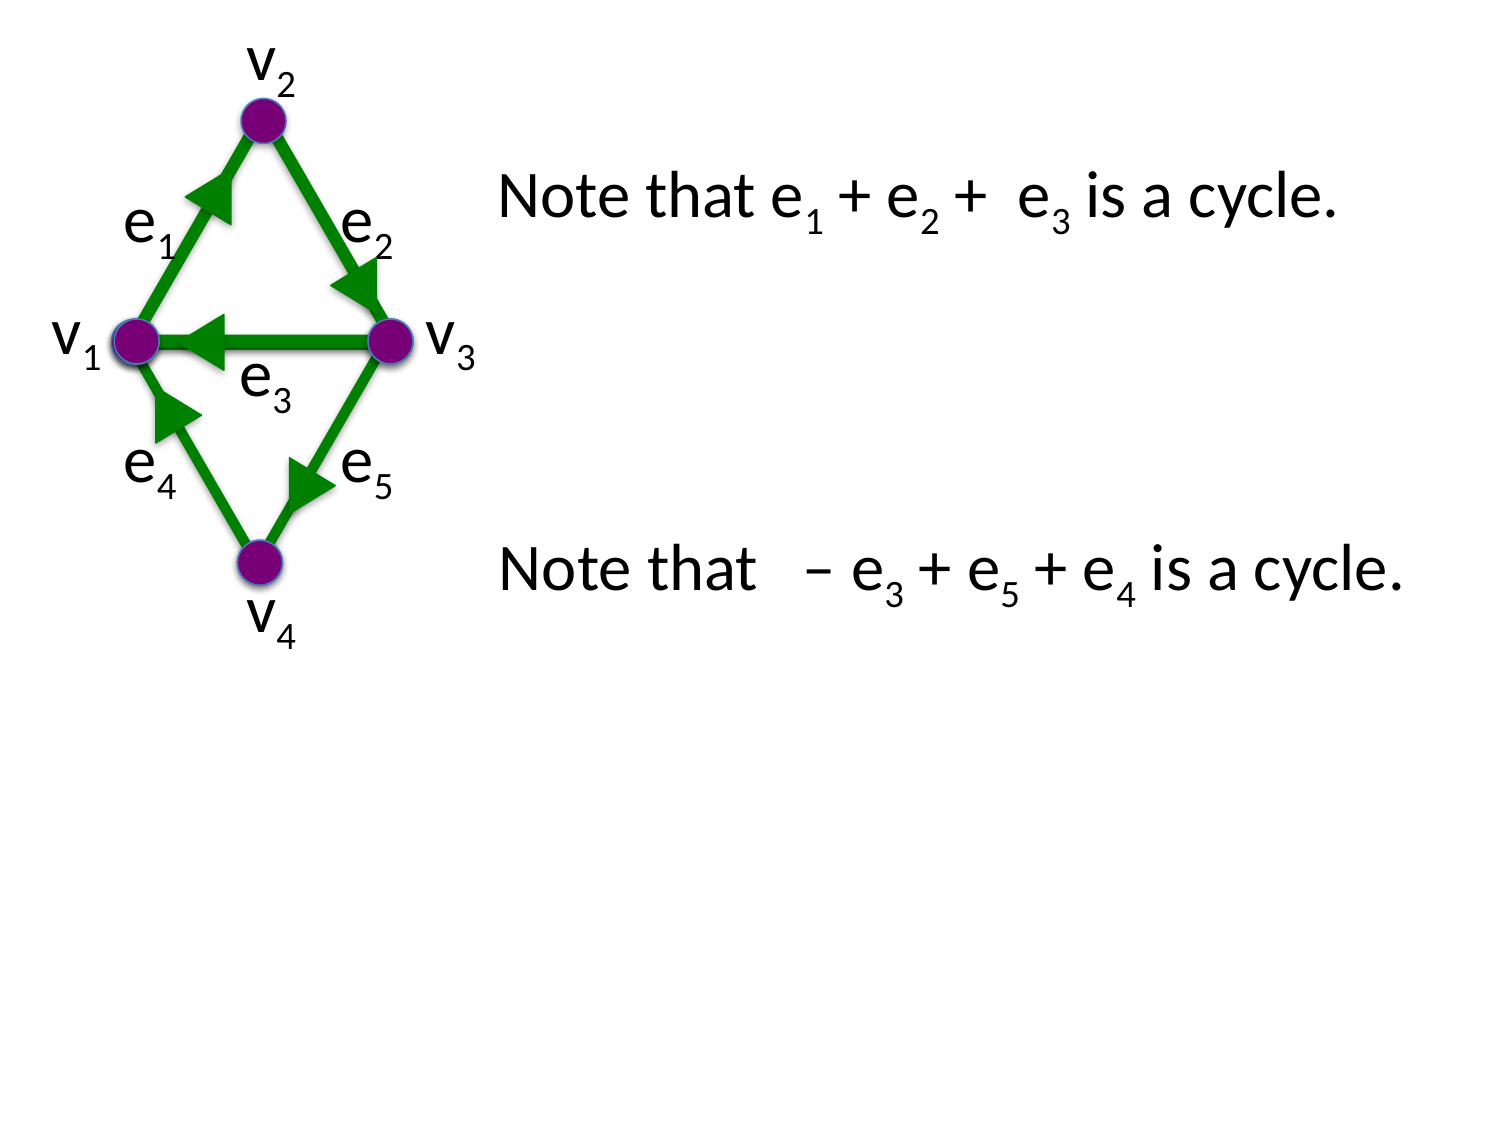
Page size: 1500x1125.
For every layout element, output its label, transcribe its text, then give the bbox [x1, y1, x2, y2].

text_box Note that – e3 + e5 + e4 is a cycle. [523, 516, 1478, 623]
text_box Note that e1 + e2 + e3 is a cycle. [523, 143, 1375, 250]
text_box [36, 6, 519, 656]
